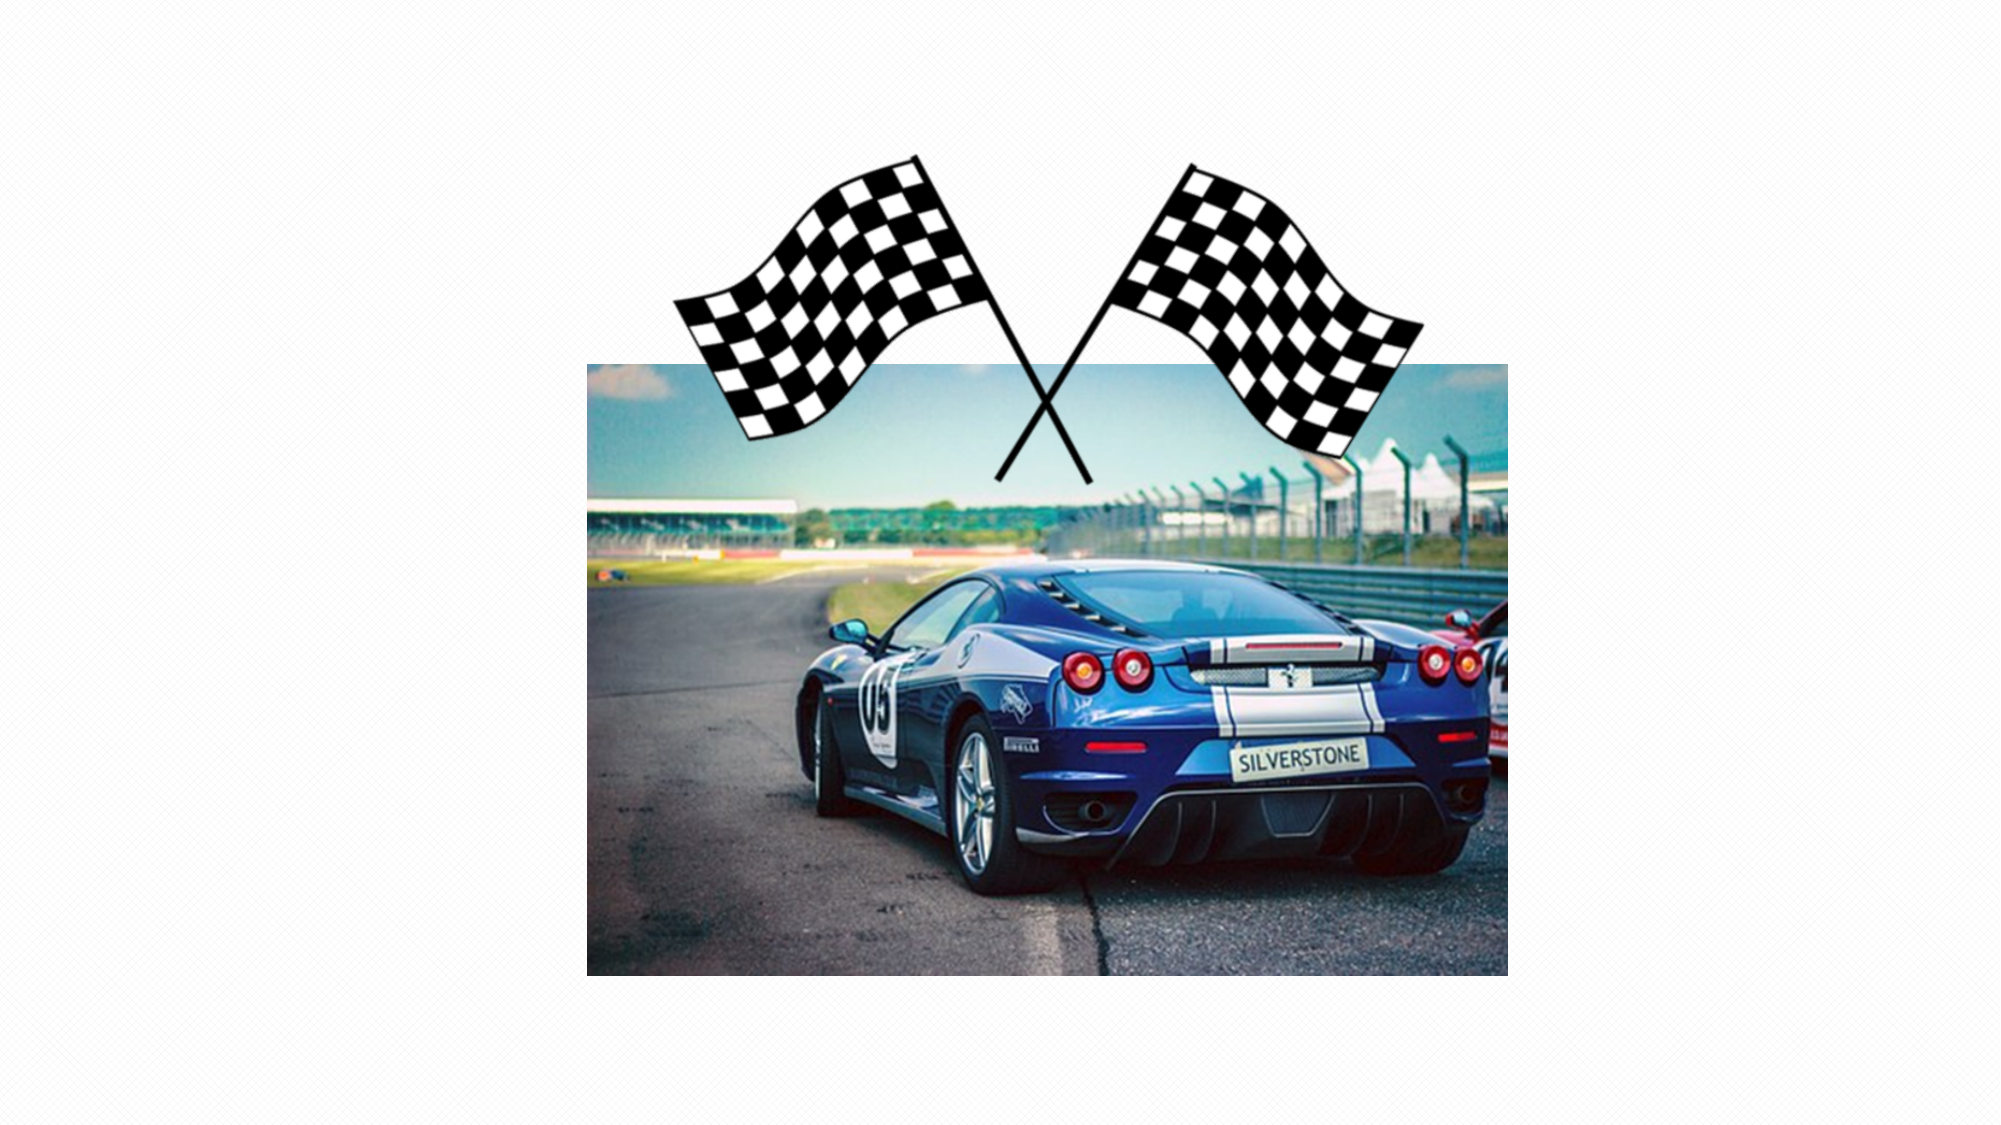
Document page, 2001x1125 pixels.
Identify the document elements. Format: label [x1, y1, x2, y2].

picture [503, 0, 1594, 676]
list [587, 364, 1508, 976]
